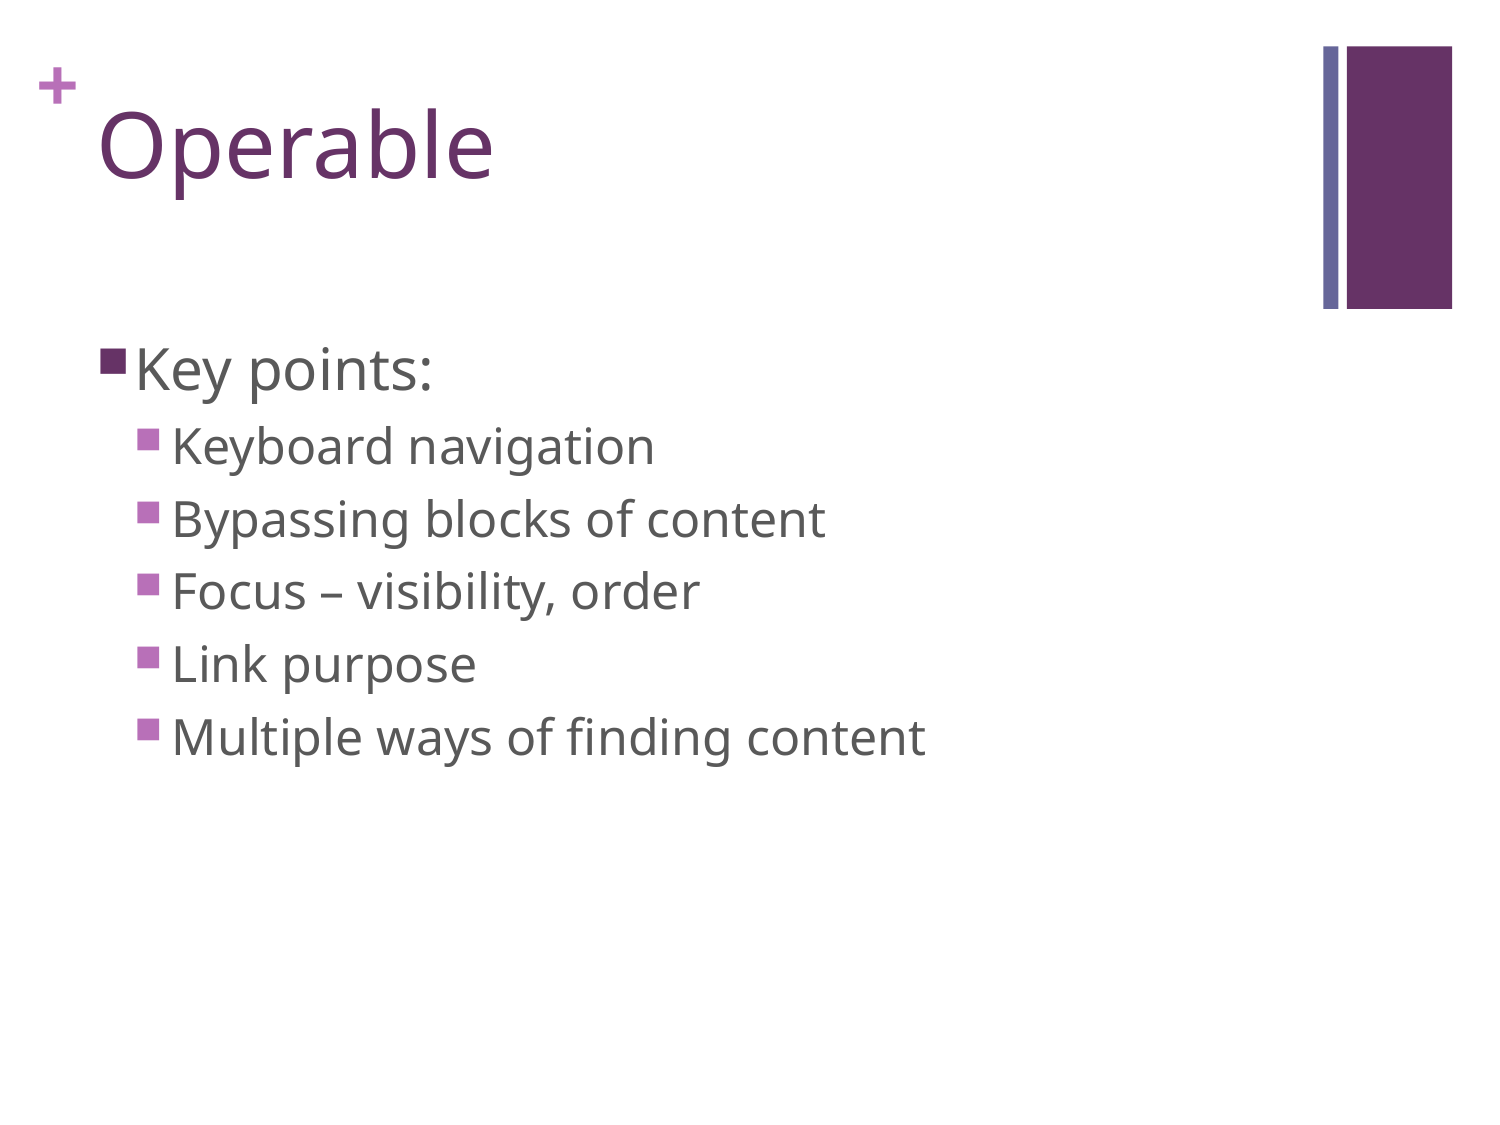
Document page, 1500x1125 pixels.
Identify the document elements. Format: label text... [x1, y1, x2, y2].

list Key points: Keyboard navigation Bypassing blocks of content Focus – visibility, order Link purpose Multiple ways of finding content [81, 324, 1322, 1005]
title Operable [81, 79, 1322, 263]
